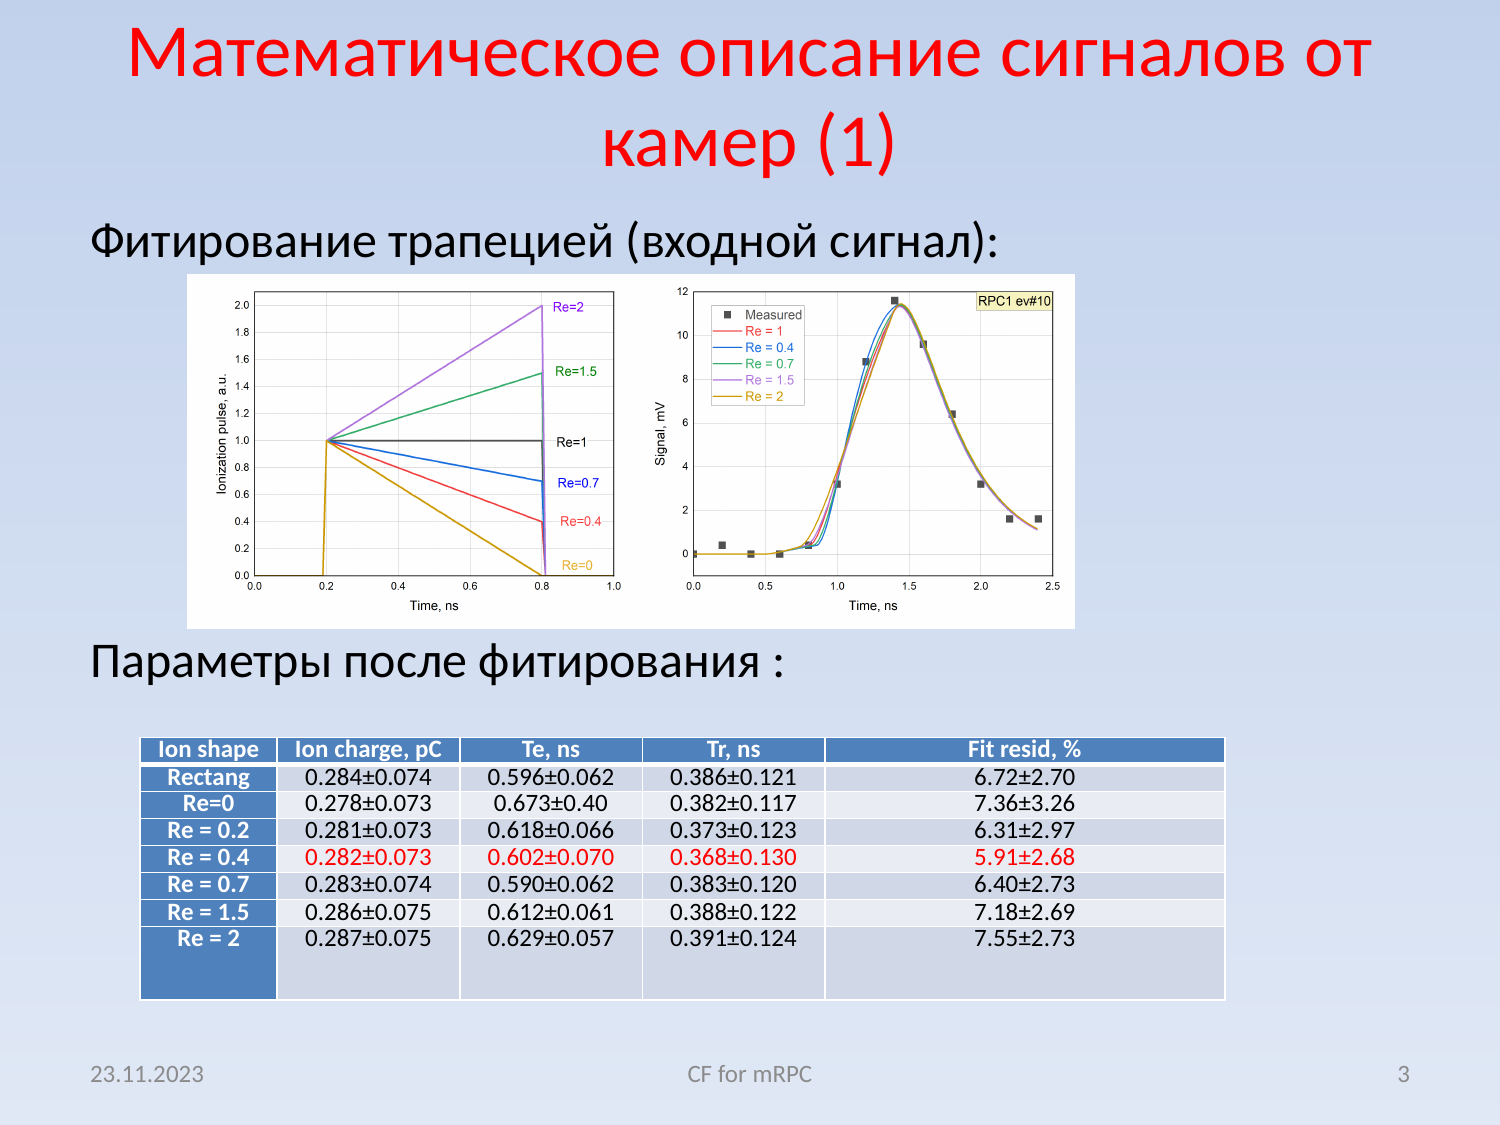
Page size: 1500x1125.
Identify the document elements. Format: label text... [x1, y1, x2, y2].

table_cell 0.281±0.073 [278, 819, 459, 845]
table_cell 0.382±0.117 [643, 792, 824, 818]
footer CF for mRPC [512, 1042, 988, 1103]
table_cell 0.283±0.074 [278, 873, 459, 899]
table_cell 7.55±2.73 [826, 927, 1224, 999]
table_cell Re = 2 [141, 927, 276, 999]
table_cell Re=0 [141, 792, 276, 818]
table_cell 0.282±0.073 [278, 846, 459, 872]
table_cell 0.286±0.075 [278, 900, 459, 926]
table_cell 0.618±0.066 [461, 819, 642, 845]
table_cell 6.72±2.70 [826, 767, 1224, 791]
table_cell 0.368±0.130 [643, 846, 824, 872]
table_cell 0.629±0.057 [461, 927, 642, 999]
table_cell 0.287±0.075 [278, 927, 459, 999]
table_cell 0.278±0.073 [278, 792, 459, 818]
title Математическое описание сигналов от камер (1) [75, 45, 1425, 138]
table_header Fit resid, % [826, 738, 1224, 762]
table_cell 6.31±2.97 [826, 819, 1224, 845]
table_cell 7.18±2.69 [826, 900, 1224, 926]
table_cell Rectang [141, 767, 276, 791]
table_cell 0.673±0.40 [461, 792, 642, 818]
list Фитирование трапецией (входной сигнал): Параметры после фитирования : [75, 200, 1425, 1013]
table_cell 0.383±0.120 [643, 873, 824, 899]
table_cell 0.388±0.122 [643, 900, 824, 926]
table_cell Re = 1.5 [141, 900, 276, 926]
table_cell 7.36±3.26 [826, 792, 1224, 818]
table_cell 0.386±0.121 [643, 767, 824, 791]
table_cell 0.612±0.061 [461, 900, 642, 926]
table_cell 0.284±0.074 [278, 767, 459, 791]
slide_number 3 [1074, 1042, 1425, 1103]
table_header Tr, ns [643, 738, 824, 762]
table_cell 6.40±2.73 [826, 873, 1224, 899]
table_cell 5.91±2.68 [826, 846, 1224, 872]
table_cell 0.391±0.124 [643, 927, 824, 999]
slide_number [75, 1042, 425, 1103]
table_cell Re = 0.4 [141, 846, 276, 872]
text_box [187, 274, 1076, 629]
table_cell Re = 0.2 [141, 819, 276, 845]
table_cell 0.602±0.070 [461, 846, 642, 872]
table_header Ion shape [141, 738, 276, 762]
table_header Ion charge, pC [278, 738, 459, 762]
table_cell 0.590±0.062 [461, 873, 642, 899]
table_cell 0.373±0.123 [643, 819, 824, 845]
table_header Te, ns [461, 738, 642, 762]
table_cell 0.596±0.062 [461, 767, 642, 791]
table_cell Re = 0.7 [141, 873, 276, 899]
